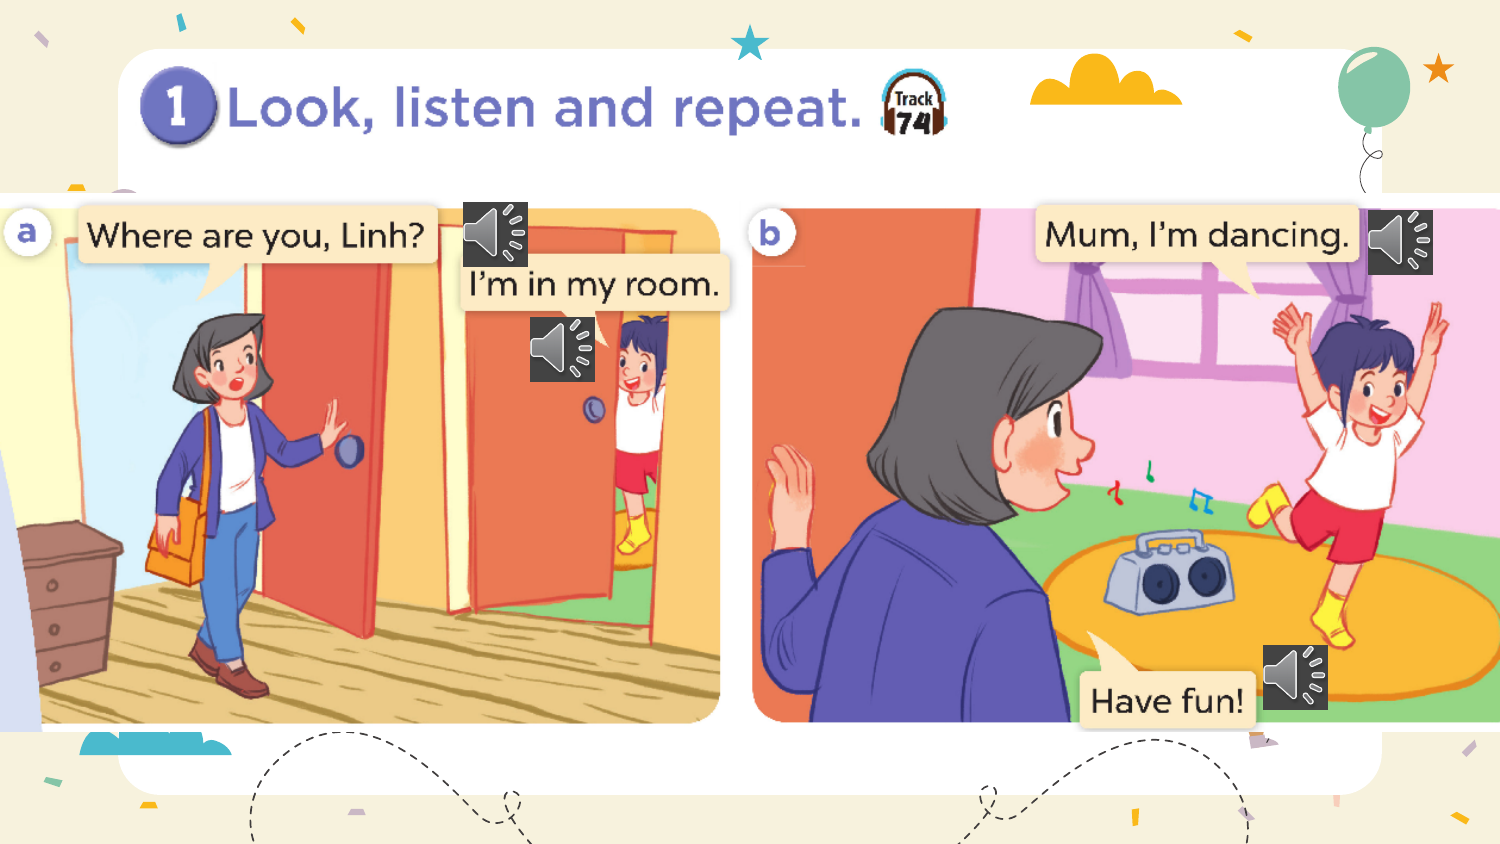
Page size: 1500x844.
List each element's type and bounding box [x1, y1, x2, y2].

picture [132, 60, 970, 157]
text_box [59, 53, 1436, 191]
text_box [59, 741, 1436, 756]
text_box [730, 23, 770, 51]
picture [0, 193, 1500, 732]
